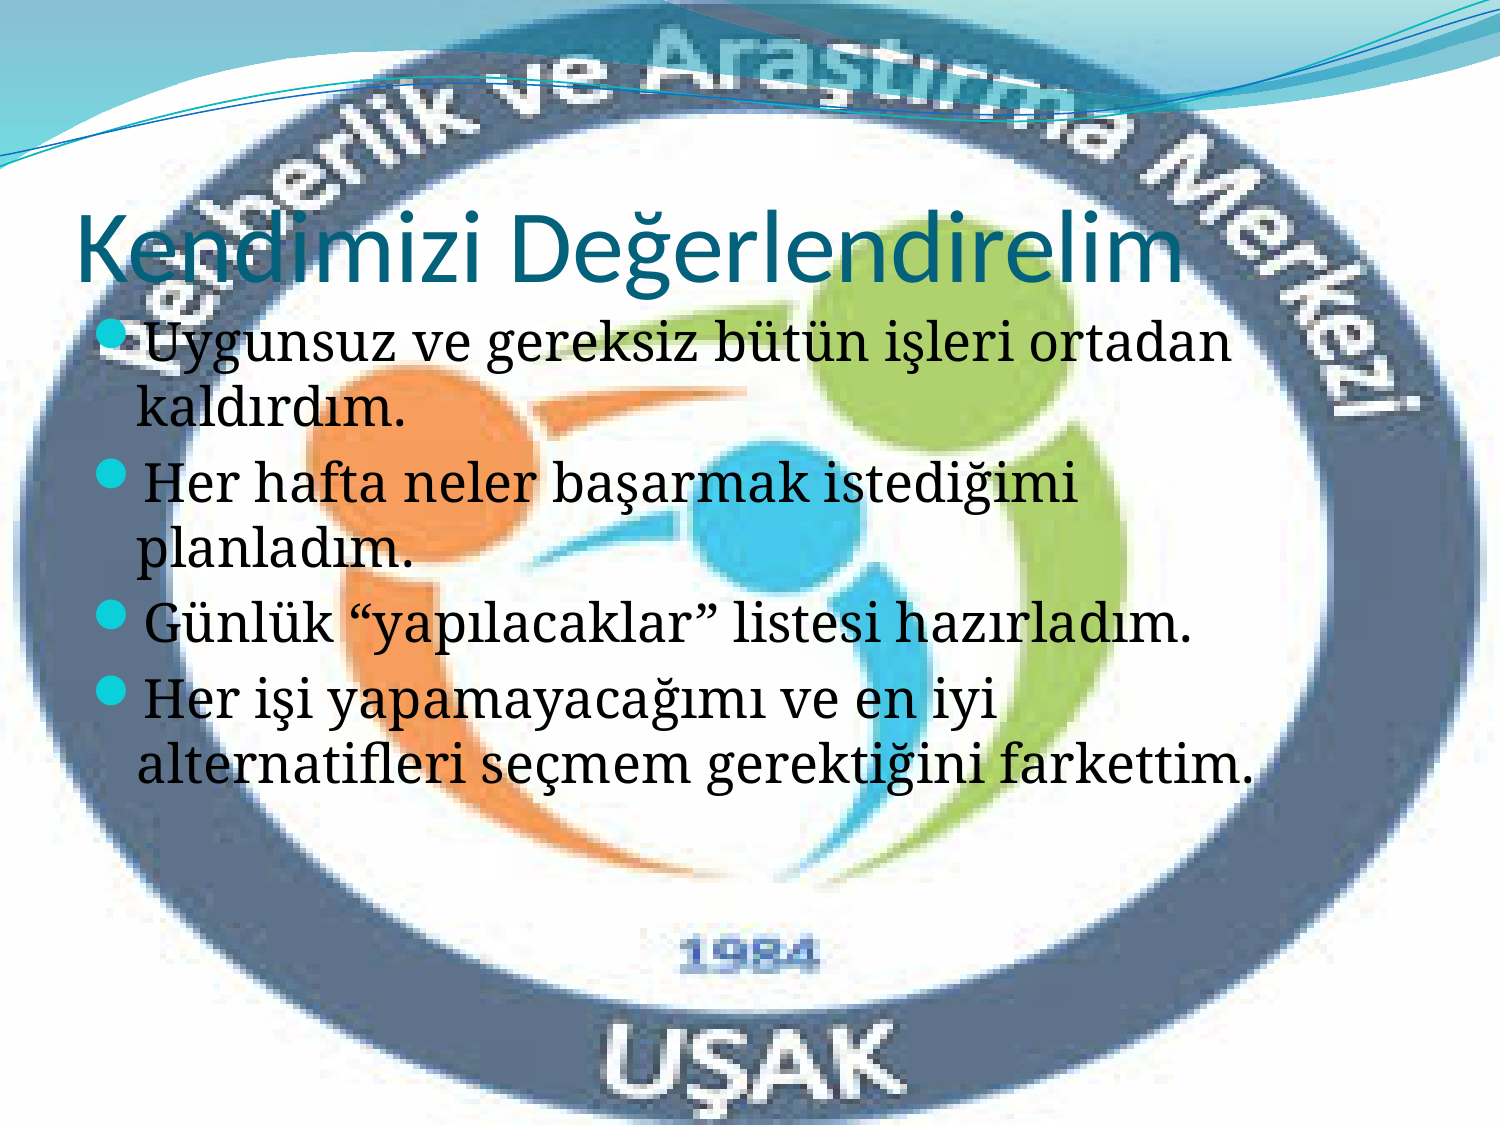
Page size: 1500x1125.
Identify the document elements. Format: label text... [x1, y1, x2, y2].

list Uygunsuz ve gereksiz bütün işleri ortadan kaldırdım. Her hafta neler başarmak istediğimi planladım. Günlük “yapılacaklar” listesi hazırladım. Her işi yapamayacağımı ve en iyi alternatifleri seçmem gerektiğini farkettim. [77, 299, 1353, 1125]
title Kendimizi Değerlendirelim [75, 115, 1425, 303]
